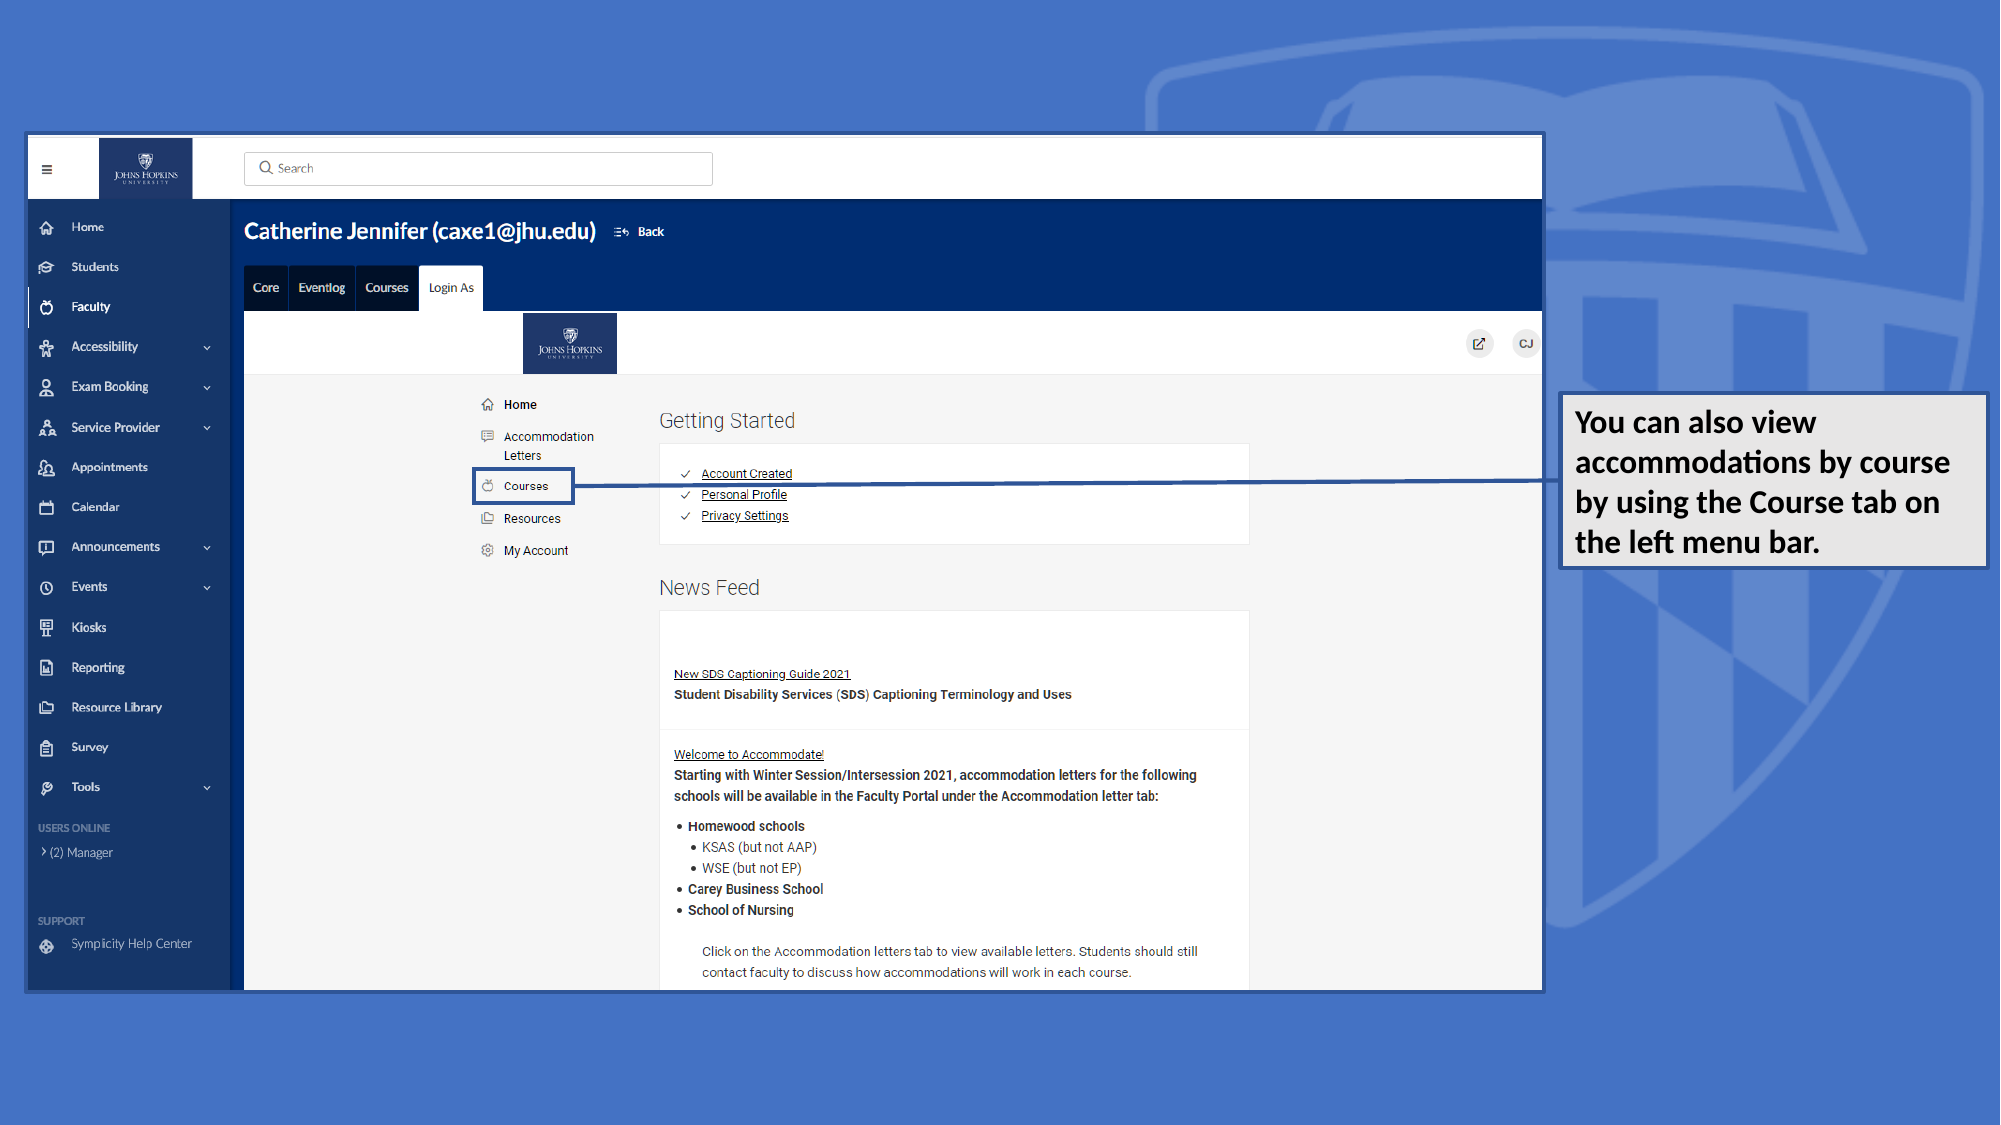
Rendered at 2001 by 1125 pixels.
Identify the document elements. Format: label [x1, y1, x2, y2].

text_box [28, 135, 1542, 990]
text_box [572, 481, 1561, 487]
picture [1122, 3, 2000, 960]
